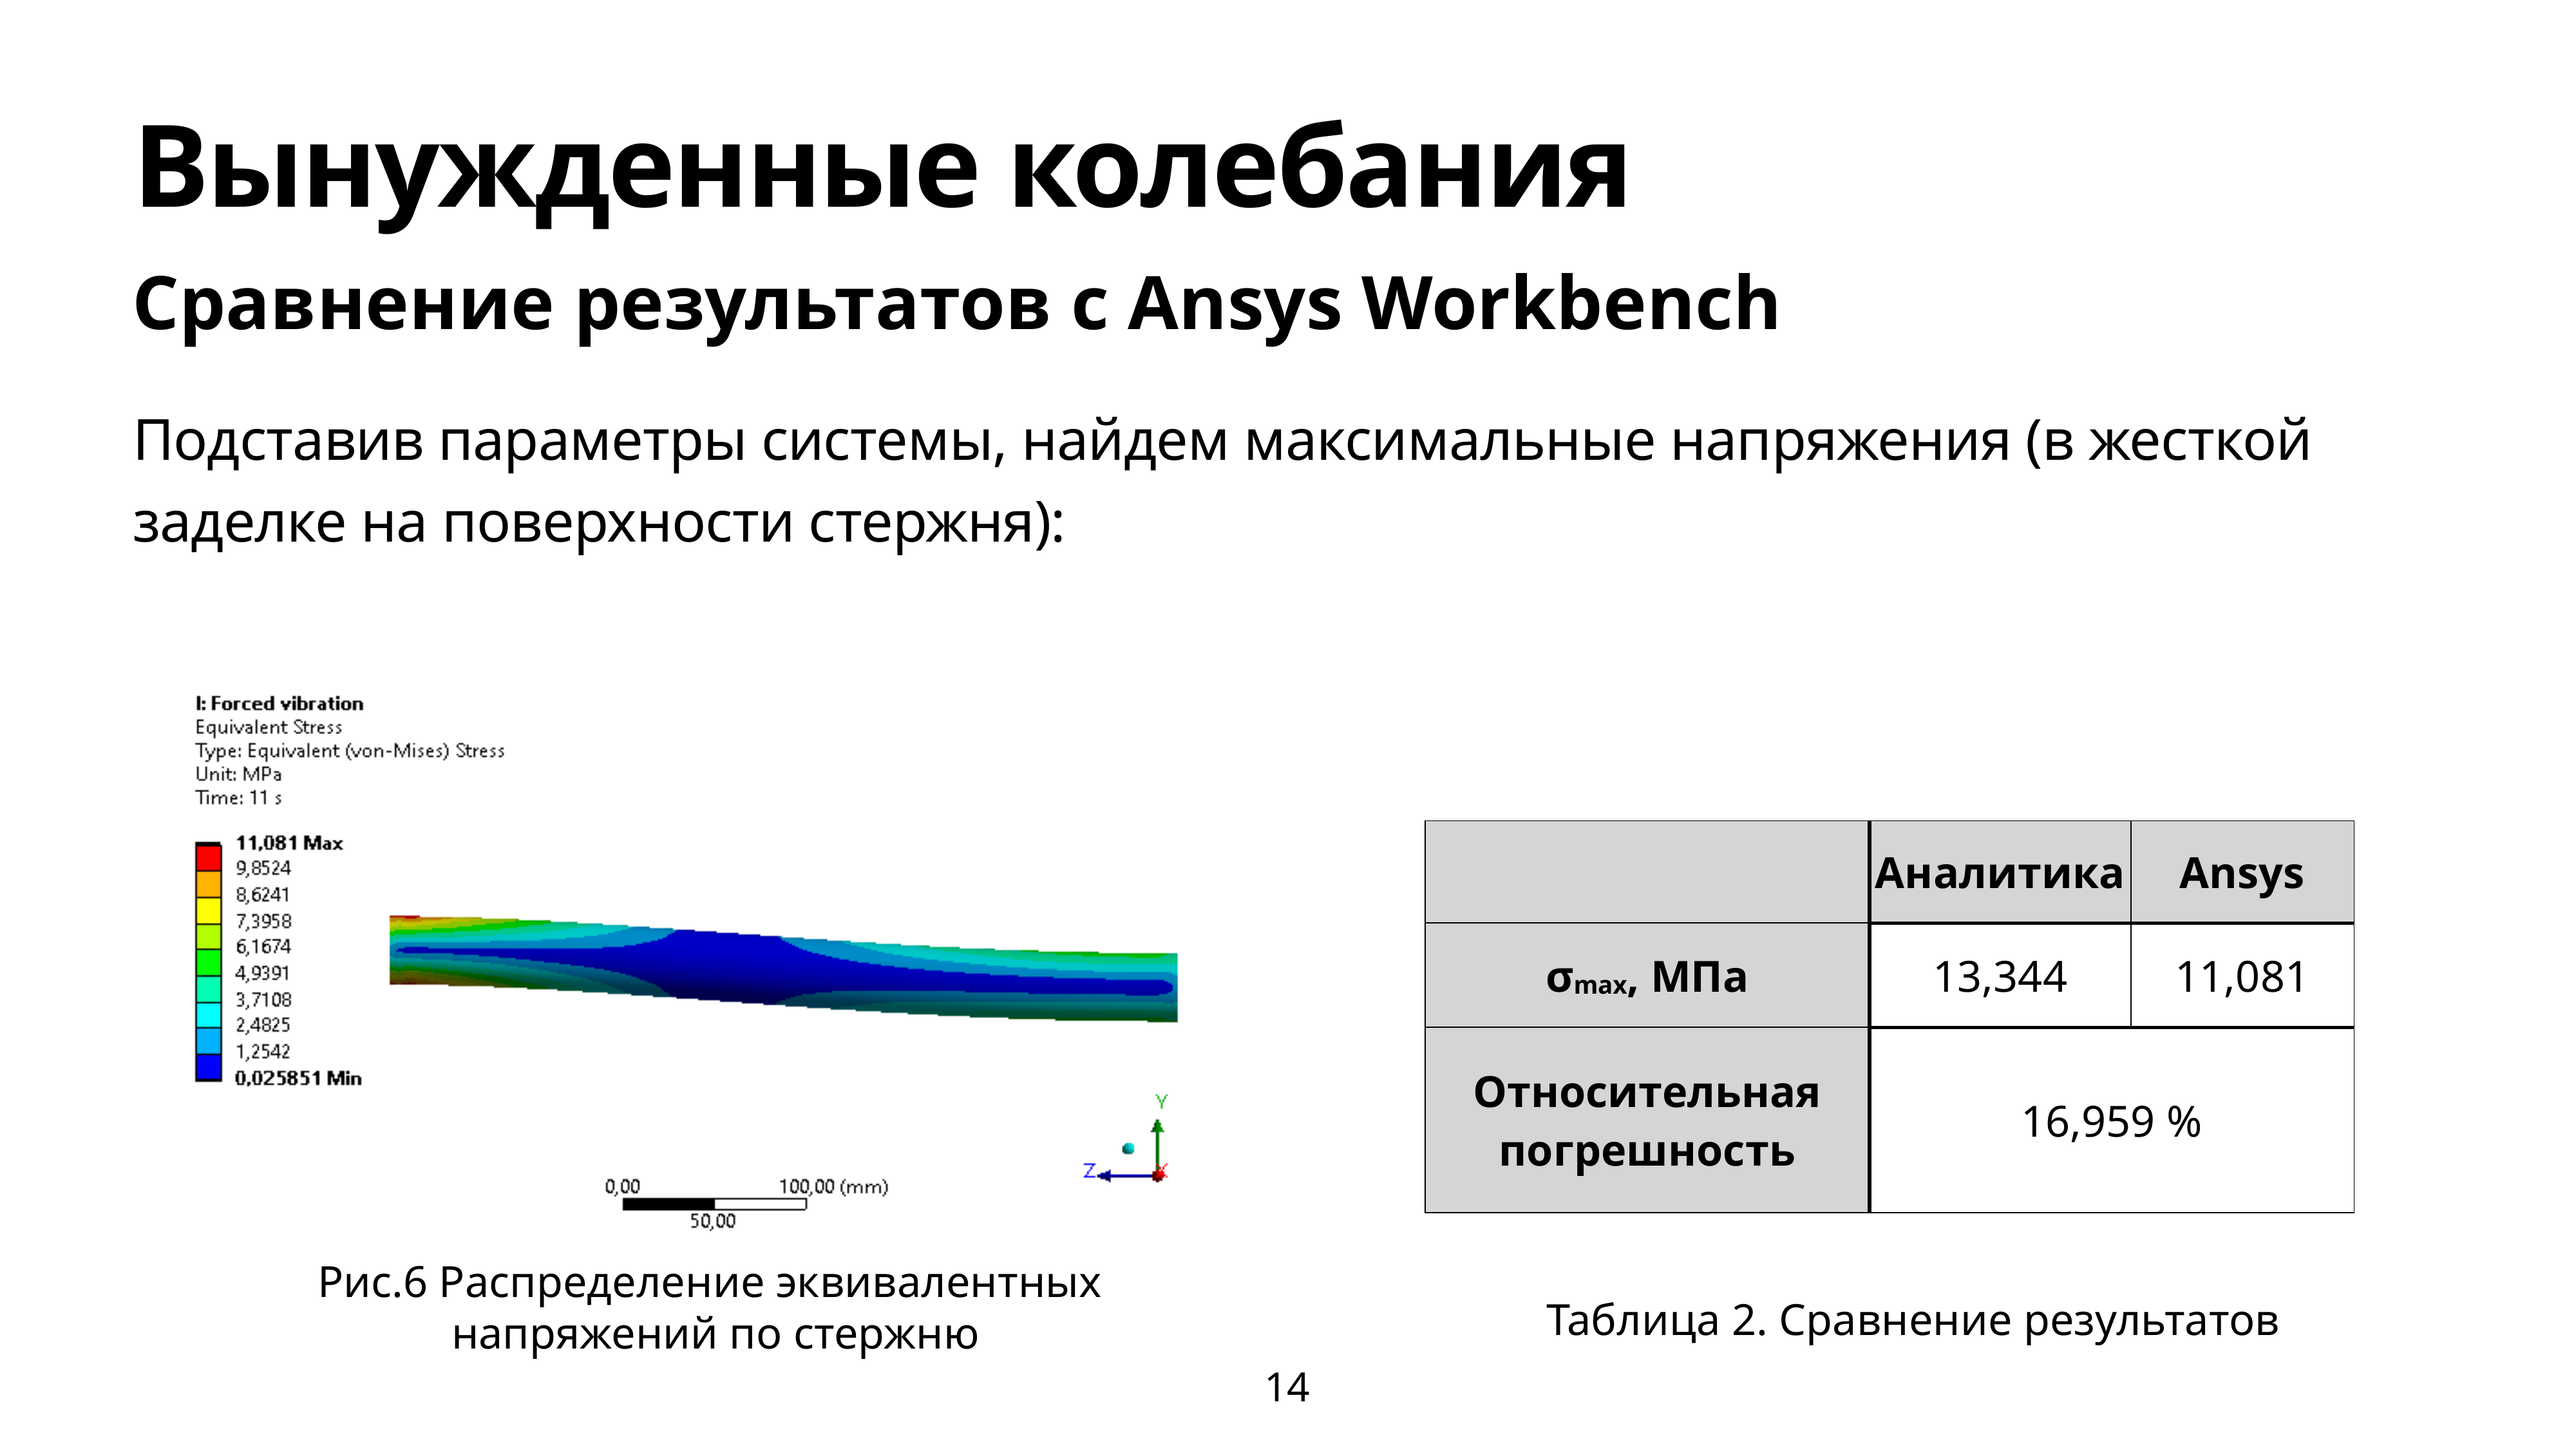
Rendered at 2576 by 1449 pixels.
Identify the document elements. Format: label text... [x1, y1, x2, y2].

table_cell σmax, МПа [1426, 923, 1868, 1027]
text_box Рис.6 Распределение эквивалентных напряжений по стержню [312, 1256, 1119, 1363]
text_box Таблица 2. Сравнение результатов [1541, 1287, 2286, 1350]
table_cell Относительная погрешность [1426, 1028, 1868, 1212]
table_header Аналитика [1871, 821, 2130, 922]
picture [171, 670, 1261, 1256]
table_cell 16,959 % [1871, 1029, 2354, 1212]
slide_number 14 [1258, 1363, 1316, 1422]
title Вынужденные колебания [127, 113, 2449, 251]
text_box Сравнение результатов с Ansys Workbench [127, 251, 2449, 350]
table_cell 13,344 [1871, 925, 2130, 1026]
table_header Ansys [2132, 821, 2354, 922]
table_cell 11,081 [2132, 925, 2354, 1026]
table_header [1426, 821, 1868, 922]
